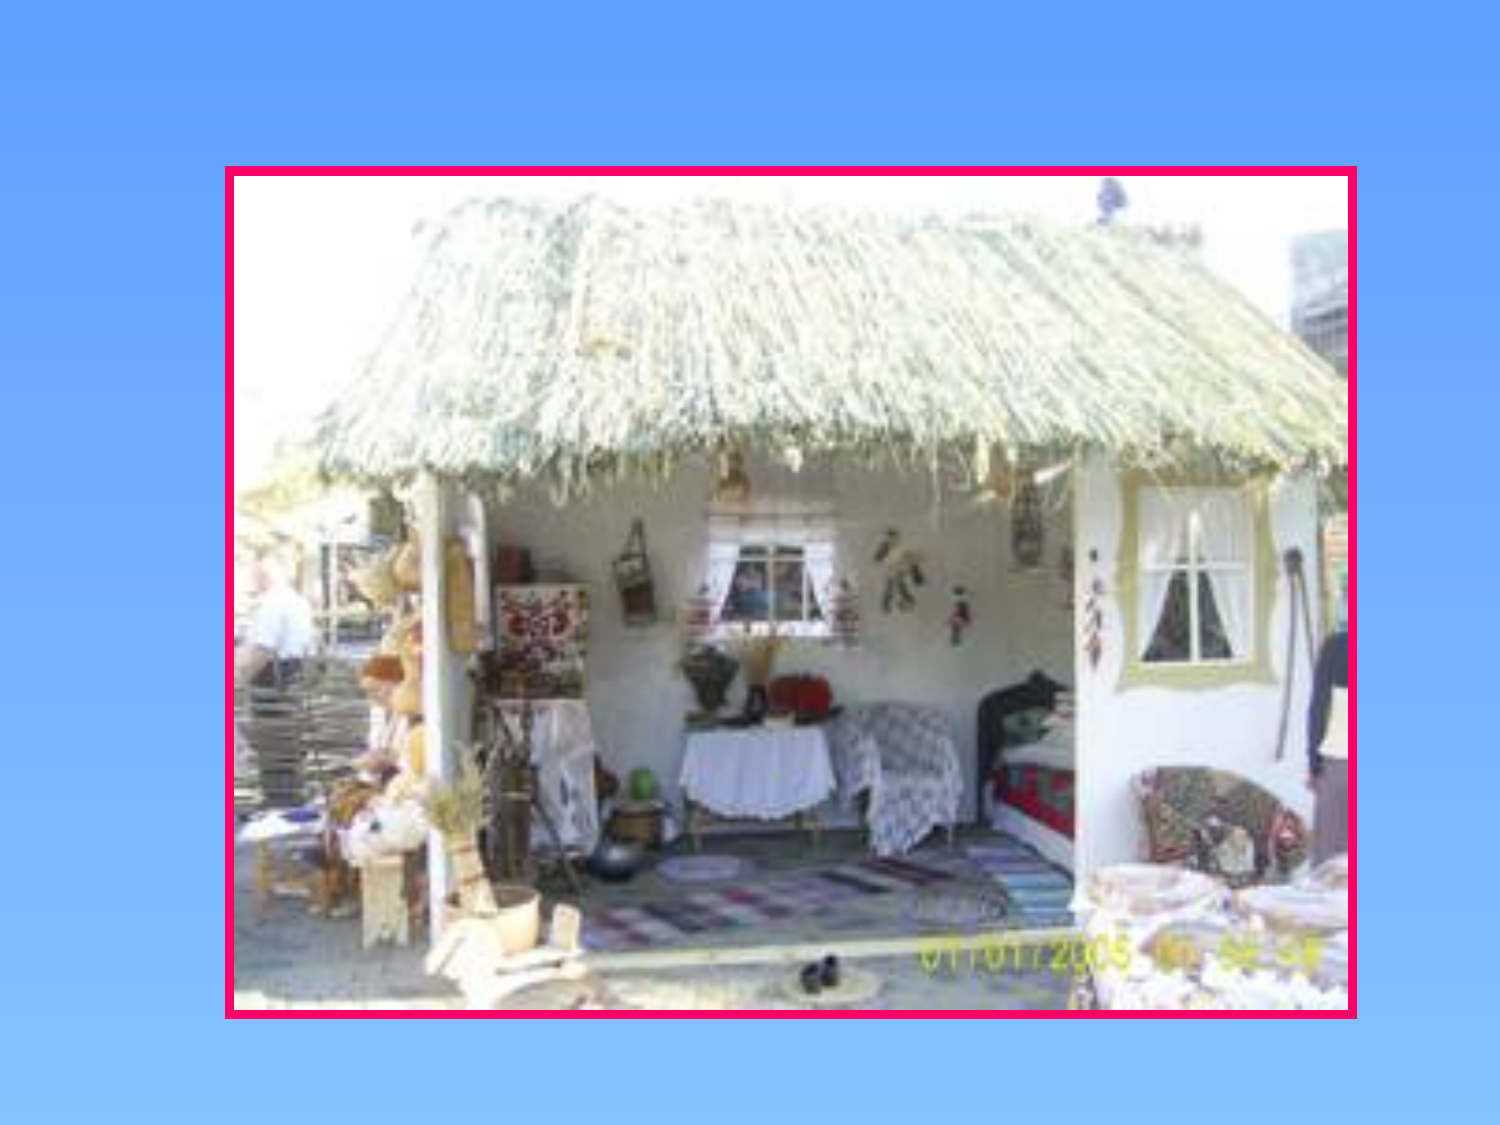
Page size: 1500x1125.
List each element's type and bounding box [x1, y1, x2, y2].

list [234, 175, 1348, 1011]
